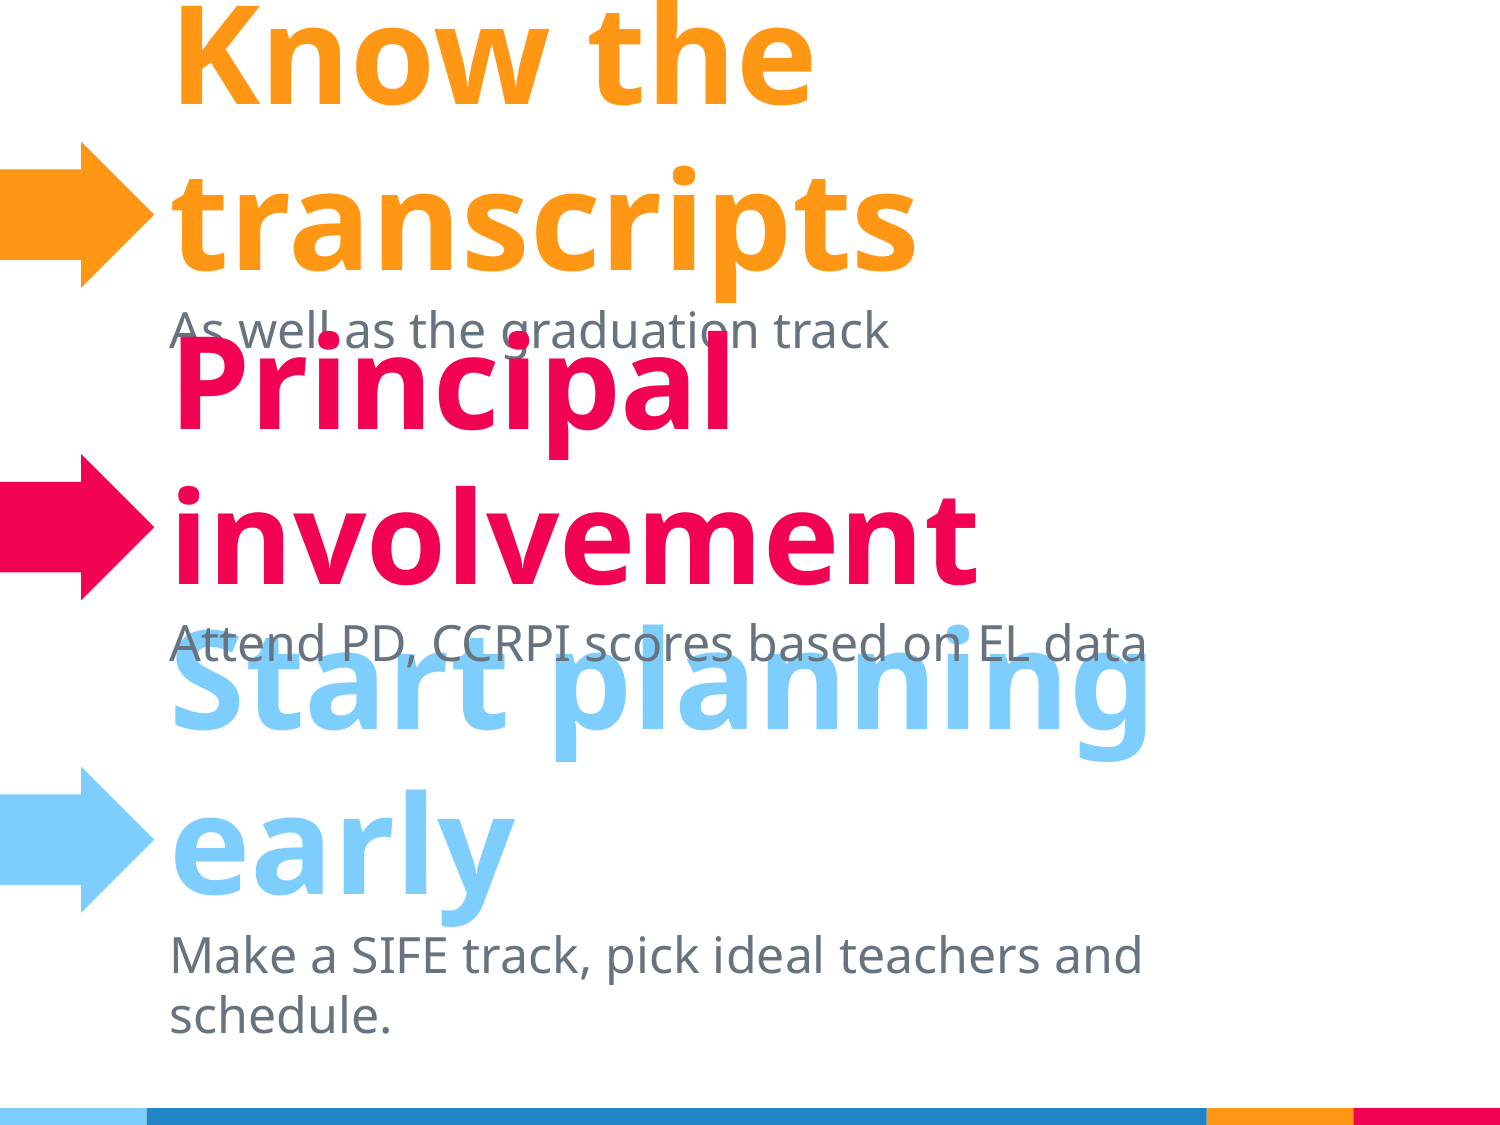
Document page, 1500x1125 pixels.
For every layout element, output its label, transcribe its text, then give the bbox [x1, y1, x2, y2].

text_box [0, 766, 155, 913]
subtitle As well as the graduation track [154, 283, 1388, 385]
title Know the transcripts [154, 116, 1500, 313]
title Start planning early [154, 741, 1388, 908]
text_box [0, 141, 155, 288]
subtitle Make a SIFE track, pick ideal teachers and schedule. [154, 908, 1388, 1010]
subtitle Attend PD, CCRPI scores based on EL data [154, 596, 1388, 698]
text_box [0, 454, 155, 601]
title Principal involvement [154, 429, 1500, 625]
